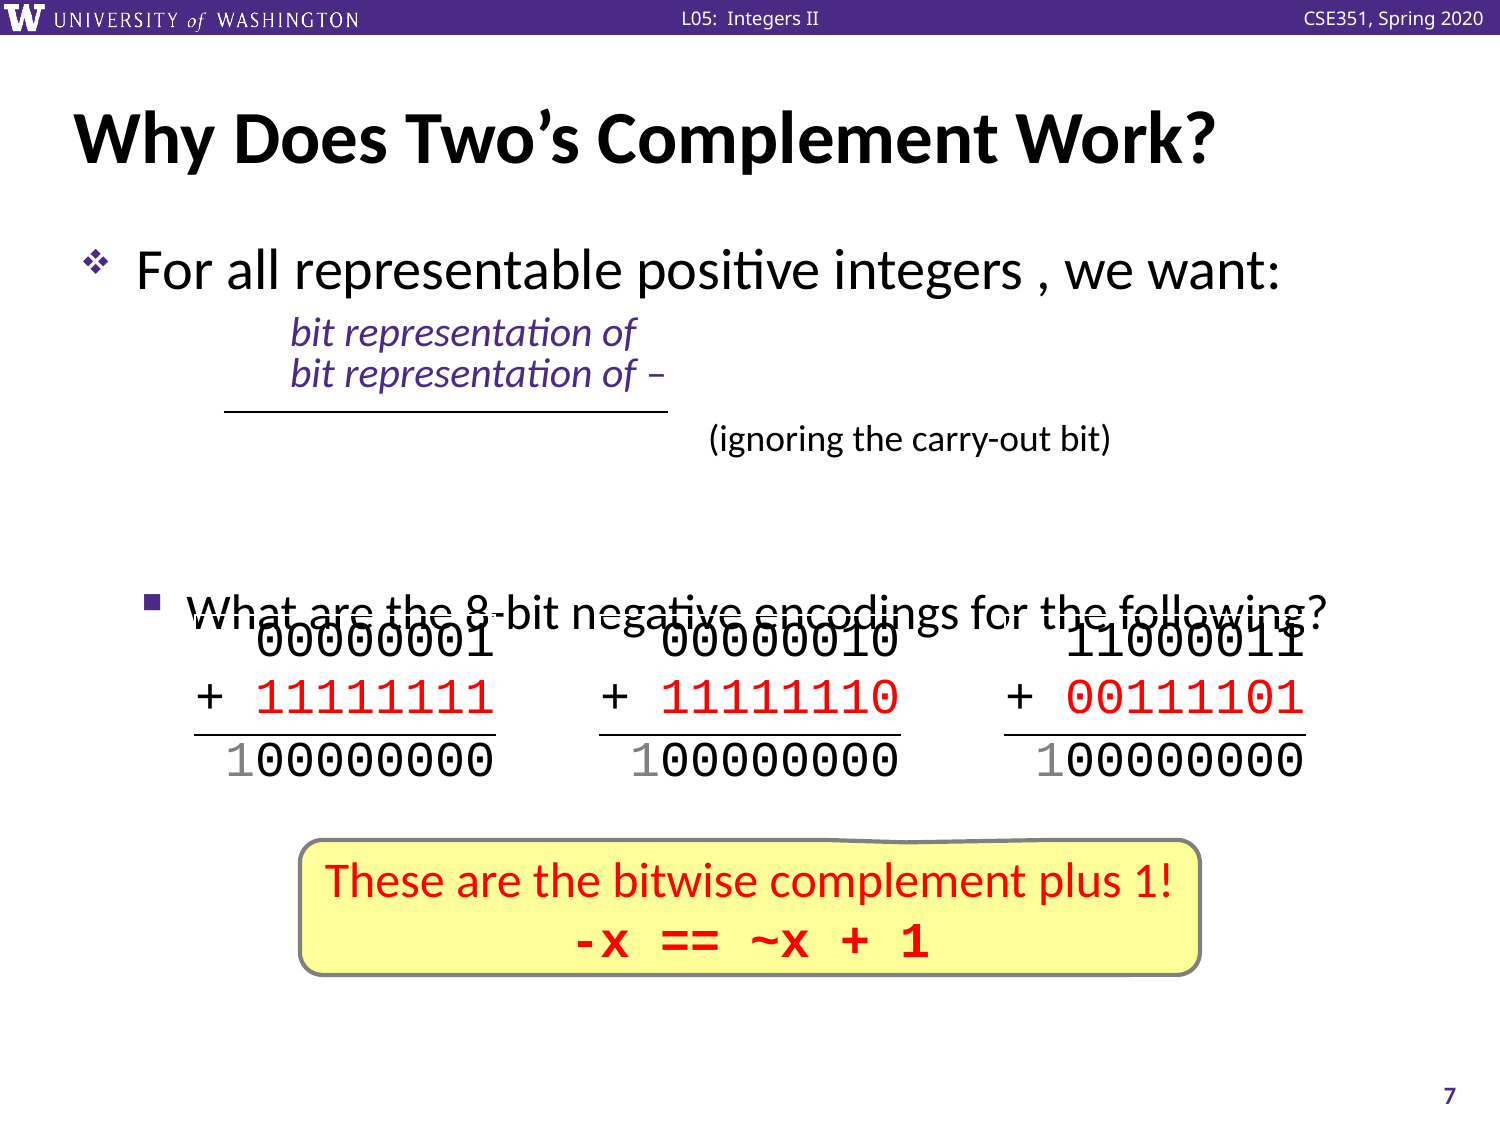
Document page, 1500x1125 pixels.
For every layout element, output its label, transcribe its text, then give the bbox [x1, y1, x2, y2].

title Why Does Two’s Complement Work? [58, 71, 1438, 197]
picture [4, 4, 358, 32]
table_header 00000001 + 11111111 [196, 616, 494, 734]
text_box (ignoring the carry-out bit) [693, 406, 1128, 467]
table_header 00000010 + 11111110 [601, 616, 899, 734]
table_cell 100000000 [601, 736, 899, 794]
text_box These are the bitwise complement plus 1! -x == ~x + 1 [299, 839, 1200, 975]
slide_number 7 [1400, 1065, 1500, 1125]
table_header 11000011 + 00111101 [1006, 616, 1304, 734]
table_cell 100000000 [1006, 736, 1304, 794]
table_cell 100000000 [196, 736, 494, 794]
